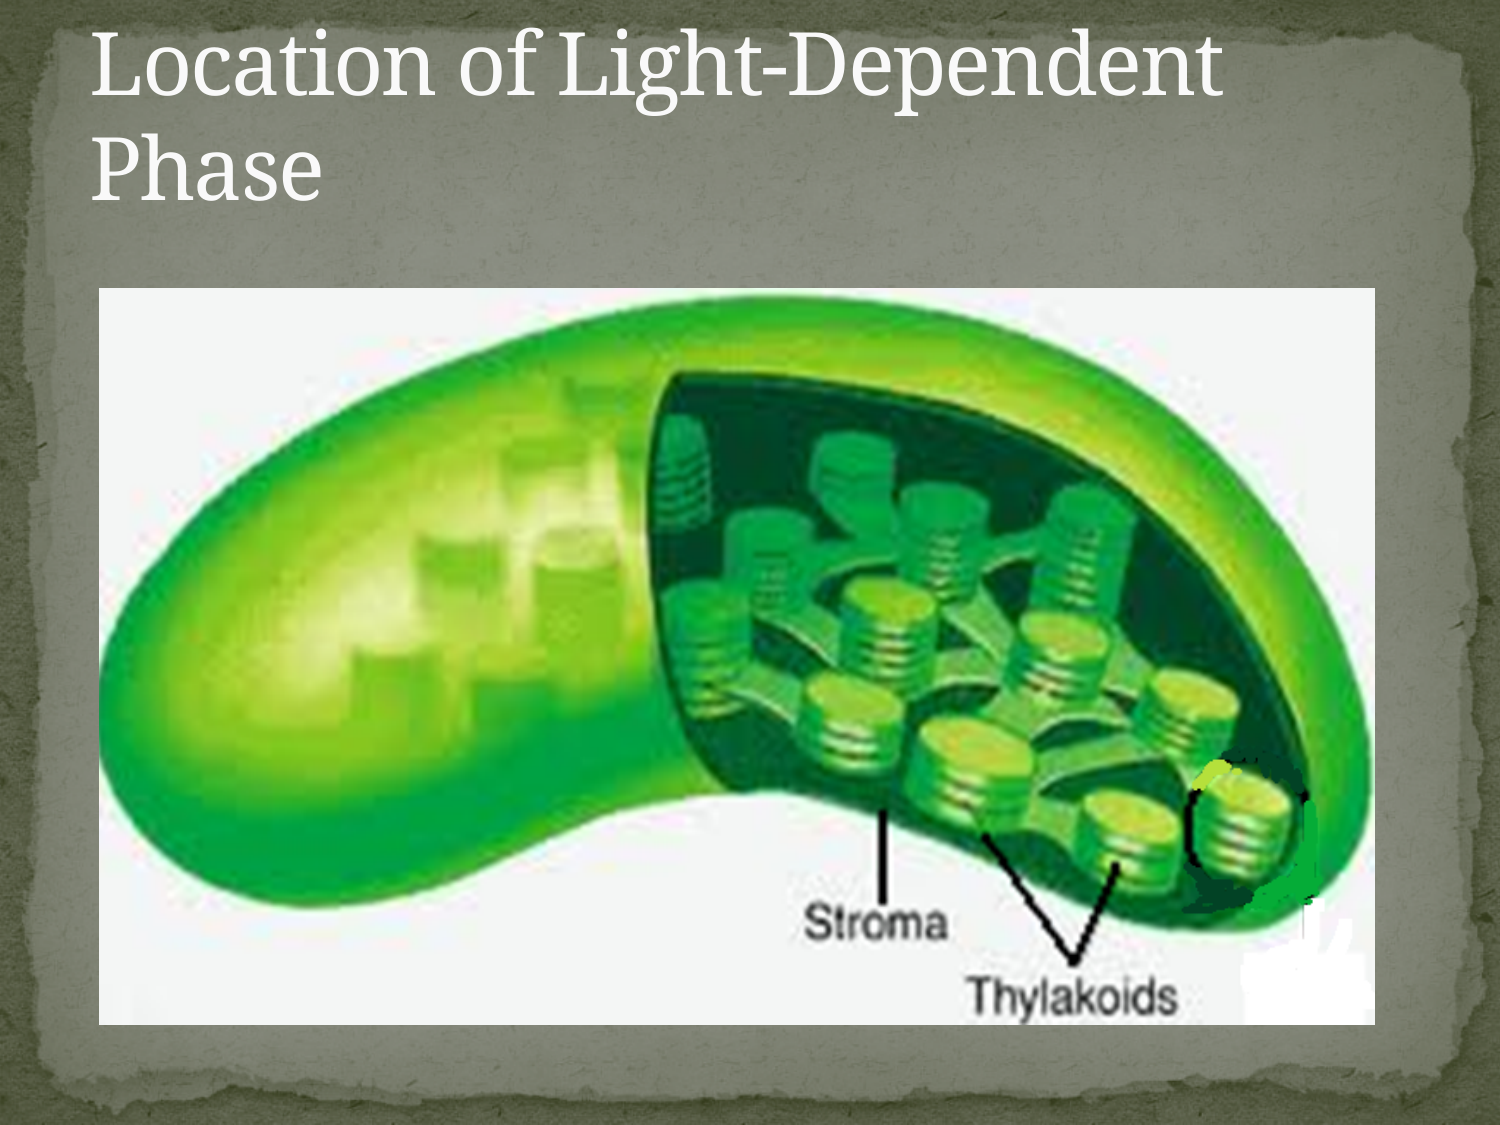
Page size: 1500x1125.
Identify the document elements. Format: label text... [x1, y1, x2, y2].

title Location of Light-Dependent Phase [74, 24, 1425, 225]
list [102, 291, 1373, 1023]
